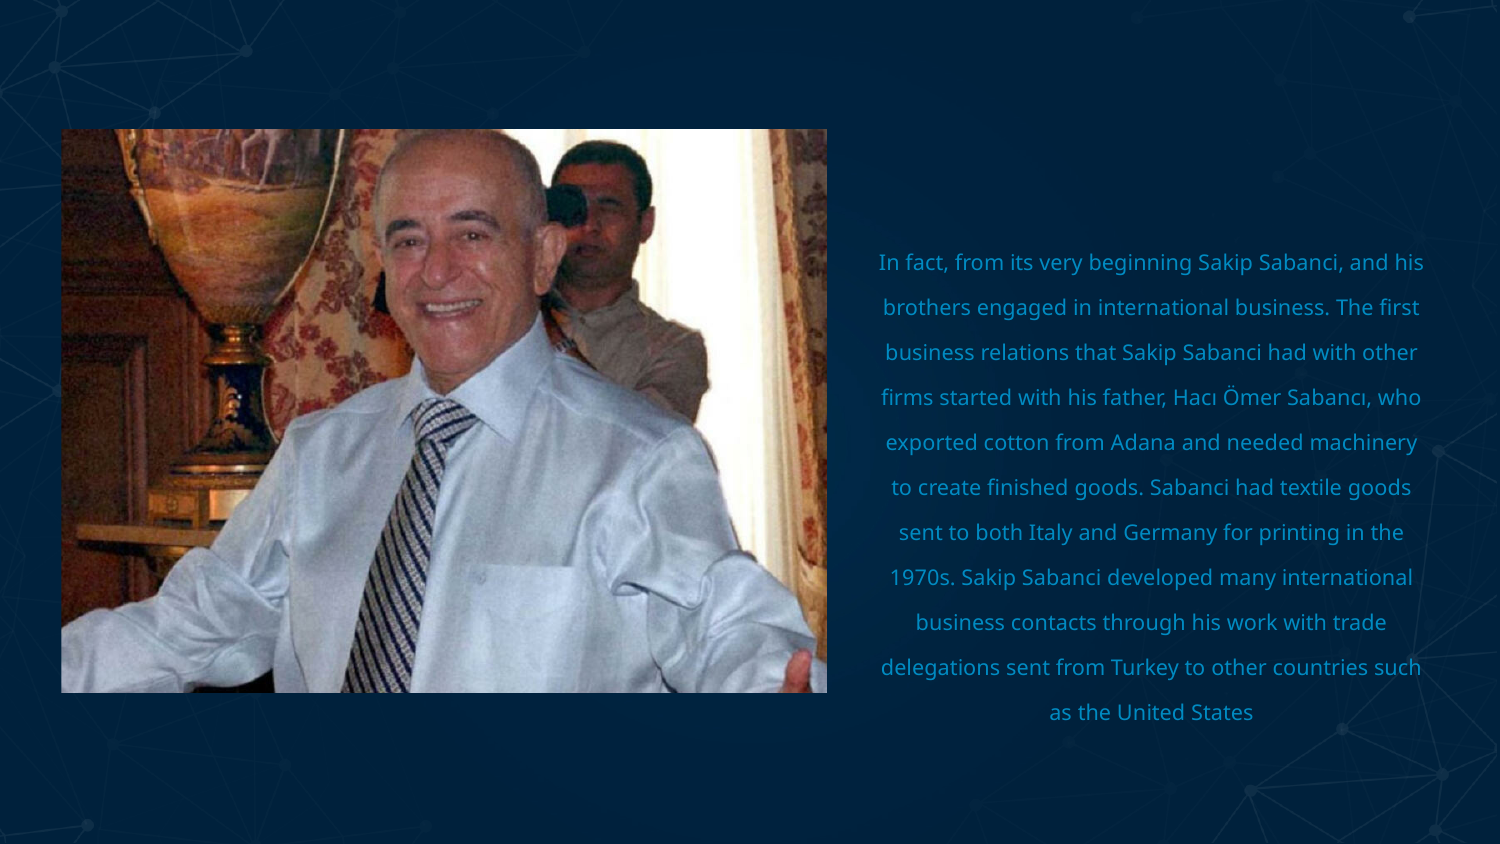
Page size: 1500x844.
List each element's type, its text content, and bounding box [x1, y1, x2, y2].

picture [0, 0, 1500, 844]
text_box In fact, from its very beginning Sakip Sabanci, and his brothers engaged in international business. The first business relations that Sakip Sabanci had with other firms started with his father, Hacı Ömer Sabancı, who exported cotton from Adana and needed machinery to create finished goods. Sabanci had textile goods sent to both Italy and Germany for printing in the 1970s. Sakip Sabanci developed many international business contacts through his work with trade delegations sent from Turkey to other countries such as the United States [858, 0, 1445, 747]
